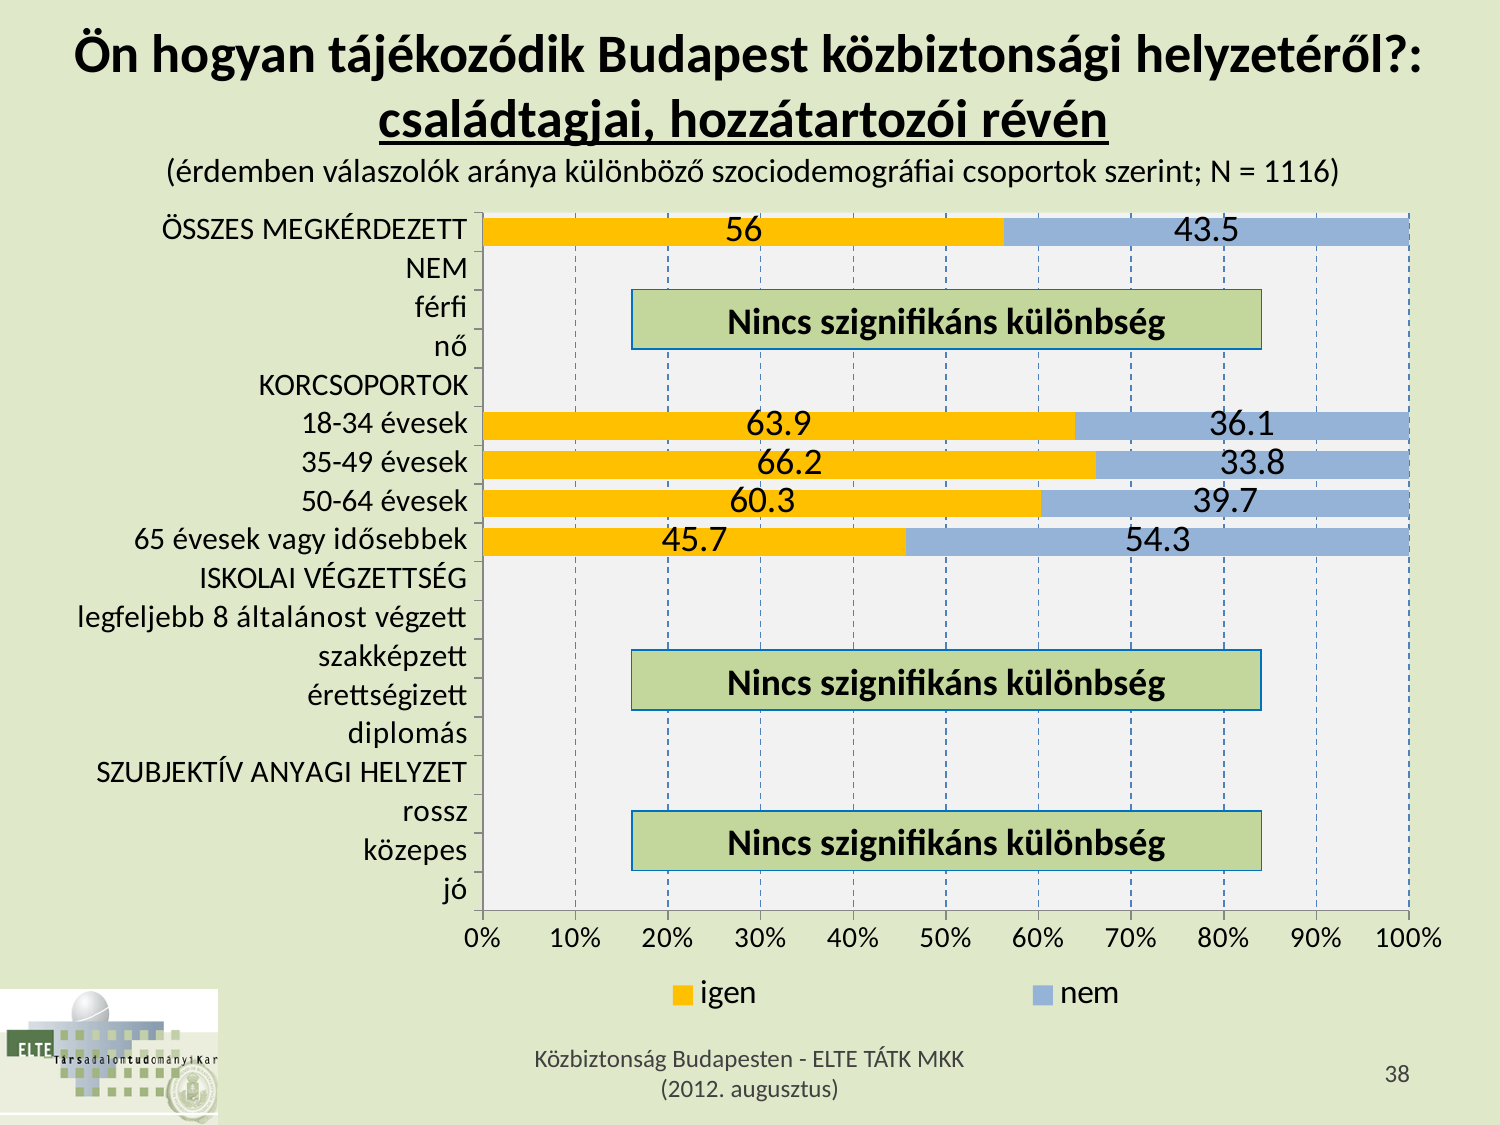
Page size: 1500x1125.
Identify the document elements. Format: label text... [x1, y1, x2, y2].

footer Közbiztonság Budapesten - ELTE TÁTK MKK (2012. augusztus) [512, 1042, 988, 1103]
picture [0, 989, 218, 1125]
title Ön hogyan tájékozódik Budapest közbiztonsági helyzetéről?: családtagjai, hozzátartozói révén (érdemben válaszolók aránya különböző szociodemográfiai csoportok szerint; N = 1116) [0, 27, 1500, 180]
chart [34, 188, 1500, 1021]
slide_number 38 [1074, 1042, 1425, 1103]
